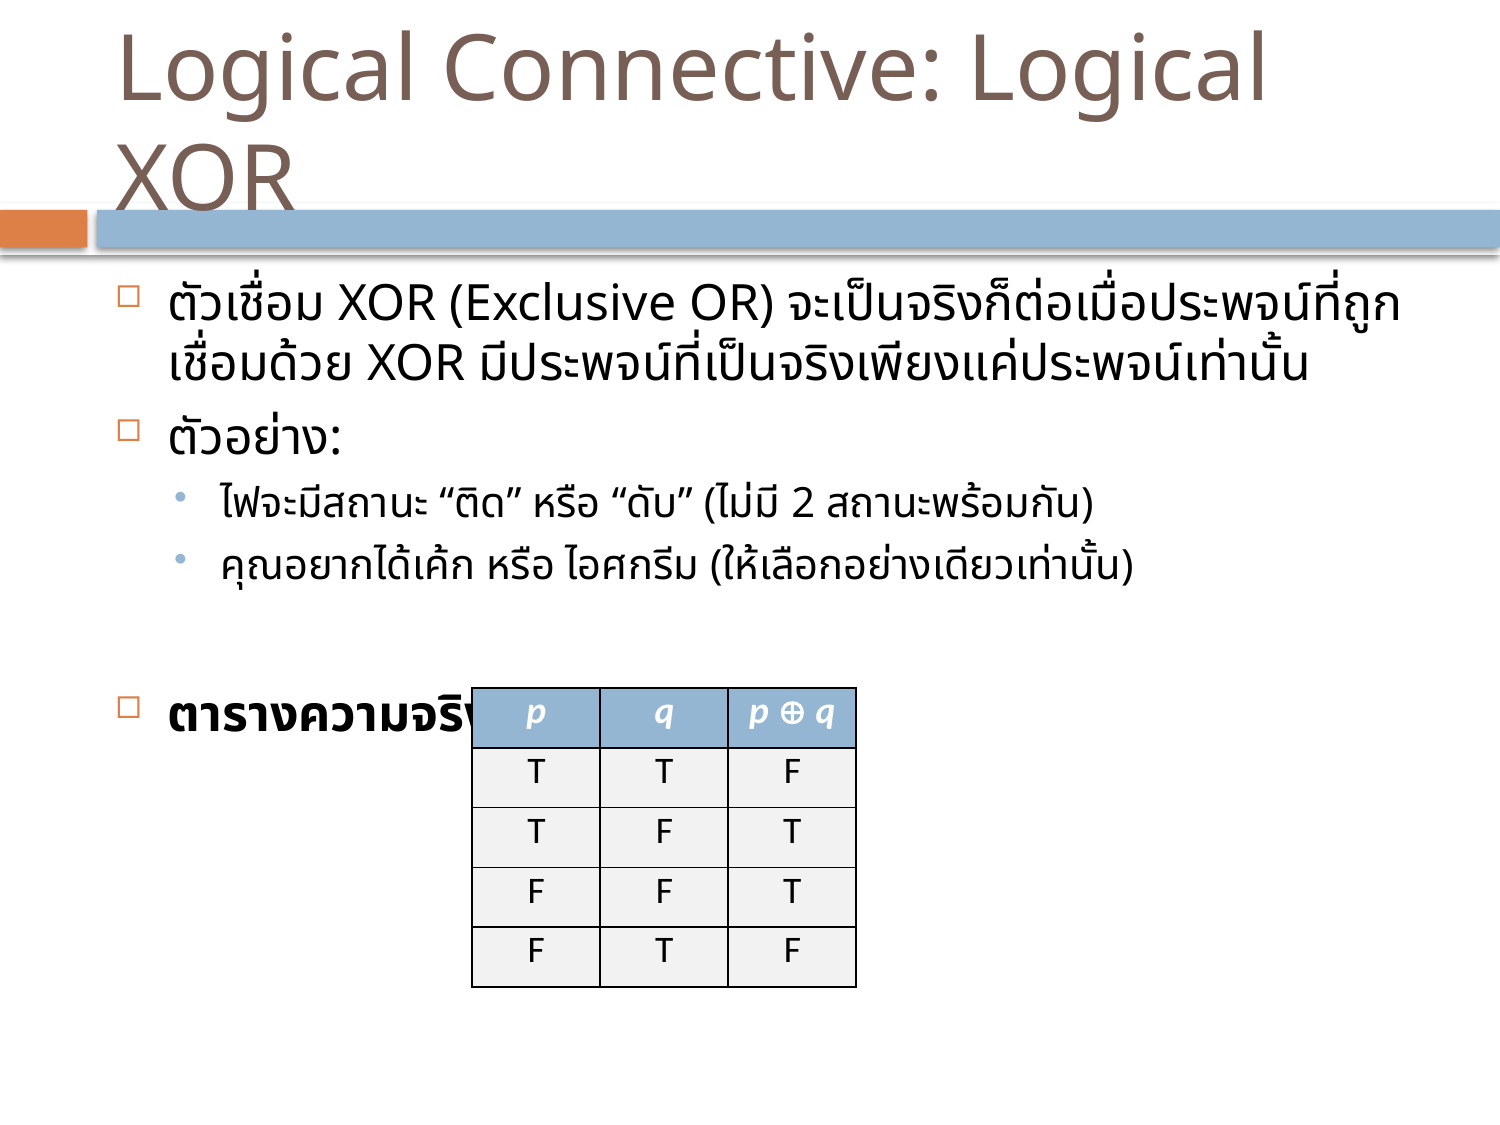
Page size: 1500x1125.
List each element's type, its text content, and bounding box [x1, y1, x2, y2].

table_cell T [473, 808, 599, 867]
table_cell F [601, 808, 727, 867]
table_cell F [729, 749, 855, 807]
table_cell T [601, 928, 727, 986]
table_cell T [729, 808, 855, 867]
table_cell F [473, 868, 599, 926]
table_header p [473, 689, 599, 747]
table_header p  q [729, 689, 855, 747]
table_cell F [473, 928, 599, 986]
table_cell T [473, 749, 599, 807]
table_header q [601, 689, 727, 747]
table_cell F [601, 868, 727, 926]
table_cell T [601, 749, 727, 807]
title Logical Connective: Logical XOR [100, 37, 1439, 201]
table_cell F [729, 928, 855, 986]
table_cell T [729, 868, 855, 926]
list ตัวเชื่อม XOR (Exclusive OR) จะเป็นจริงก็ต่อเมื่อประพจน์ที่ถูกเชื่อมด้วย XOR มีประพจน์ที่เป็นจริงเพียงแค่ประพจน์เท่านั้น ตัวอย่าง: ไฟจะมีสถานะ “ติด” หรือ “ดับ” (ไม่มี 2 สถานะพร้อมกัน) คุณอยากได้เค้ก หรือ ไอศกรีม (ให้เลือกอย่างเดียวเท่านั้น) ตารางความจริง : [100, 262, 1439, 1001]
